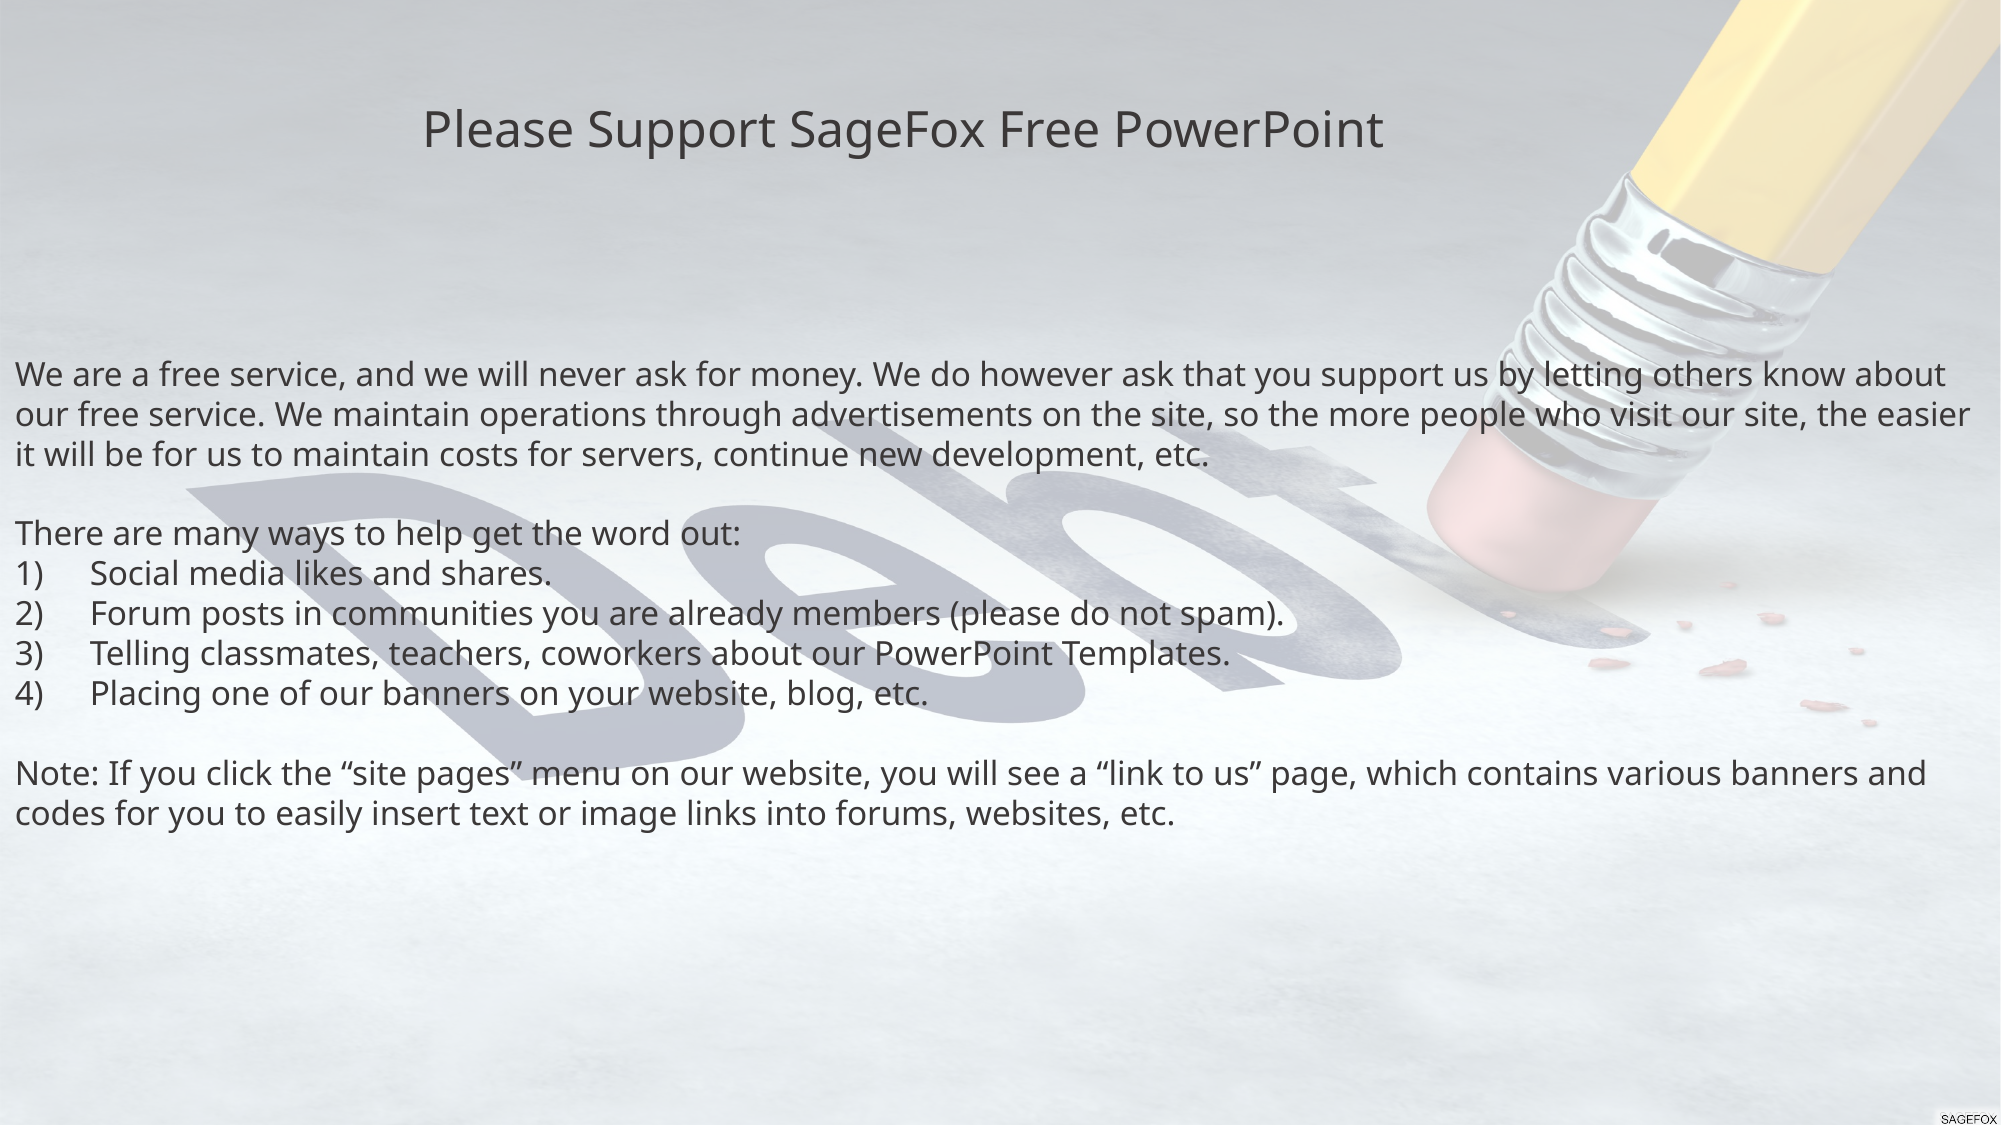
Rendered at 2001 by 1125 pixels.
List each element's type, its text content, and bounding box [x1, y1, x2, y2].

title Please Support SageFox Free PowerPoint [363, 72, 1444, 190]
text_box We are a free service, and we will never ask for money. We do however ask that you support us by letting others know about our free service. We maintain operations through advertisements on the site, so the more people who visit our site, the easier it will be for us to maintain costs for servers, continue new development, etc. There are many ways to help get the word out: Social media likes and shares. Forum posts in communities you are already members (please do not spam). Telling classmates, teachers, coworkers about our PowerPoint Templates. Placing one of our banners on your website, blog, etc. Note: If you click the “site pages” menu on our website, you will see a “link to us” page, which contains various banners and codes for you to easily insert text or image links into forums, websites, etc. [0, 0, 2000, 1125]
picture [1938, 1114, 1999, 1125]
